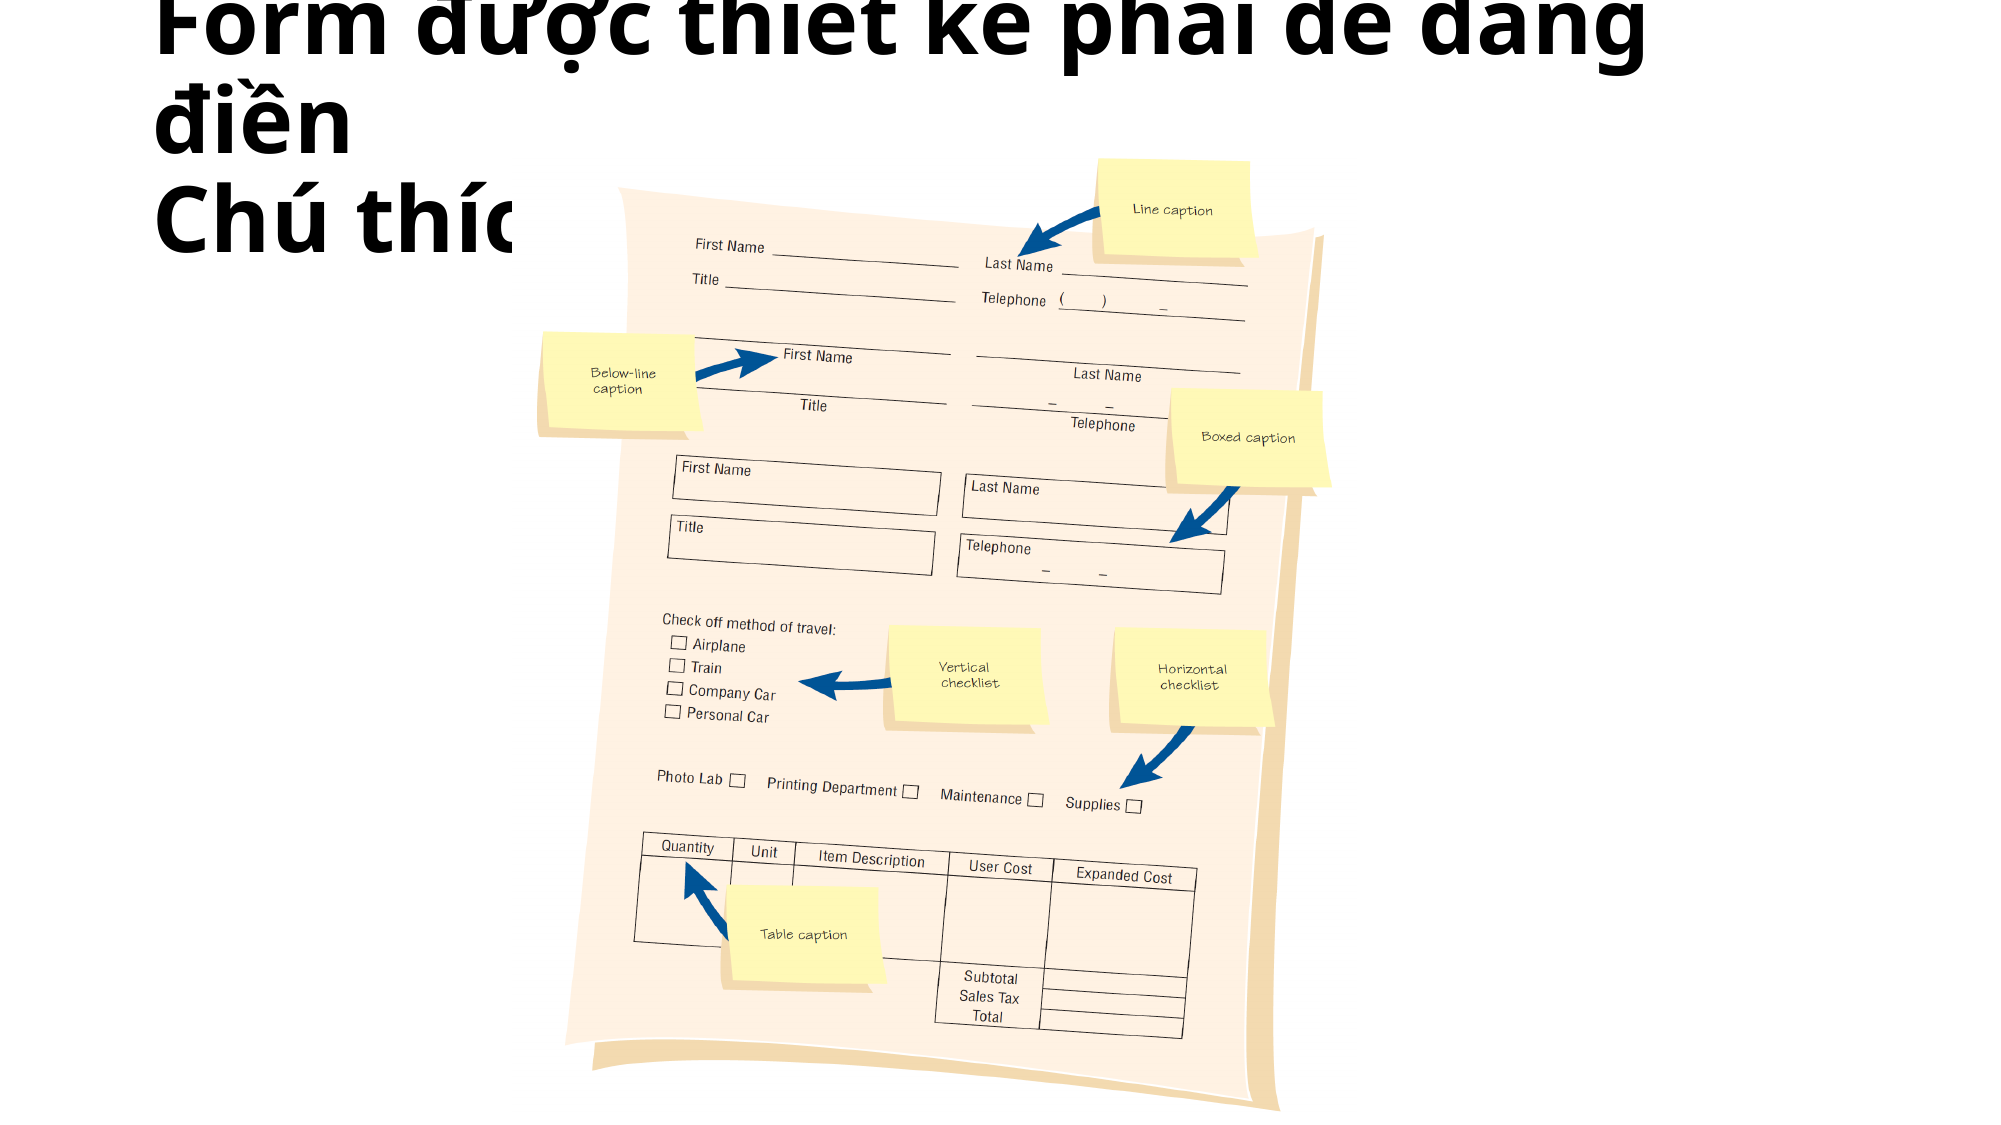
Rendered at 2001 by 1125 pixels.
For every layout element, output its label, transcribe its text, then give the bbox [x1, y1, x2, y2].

picture [511, 152, 1357, 1117]
title Form được thiết kế phải dễ dàng điền Chú thích [137, 59, 1863, 188]
